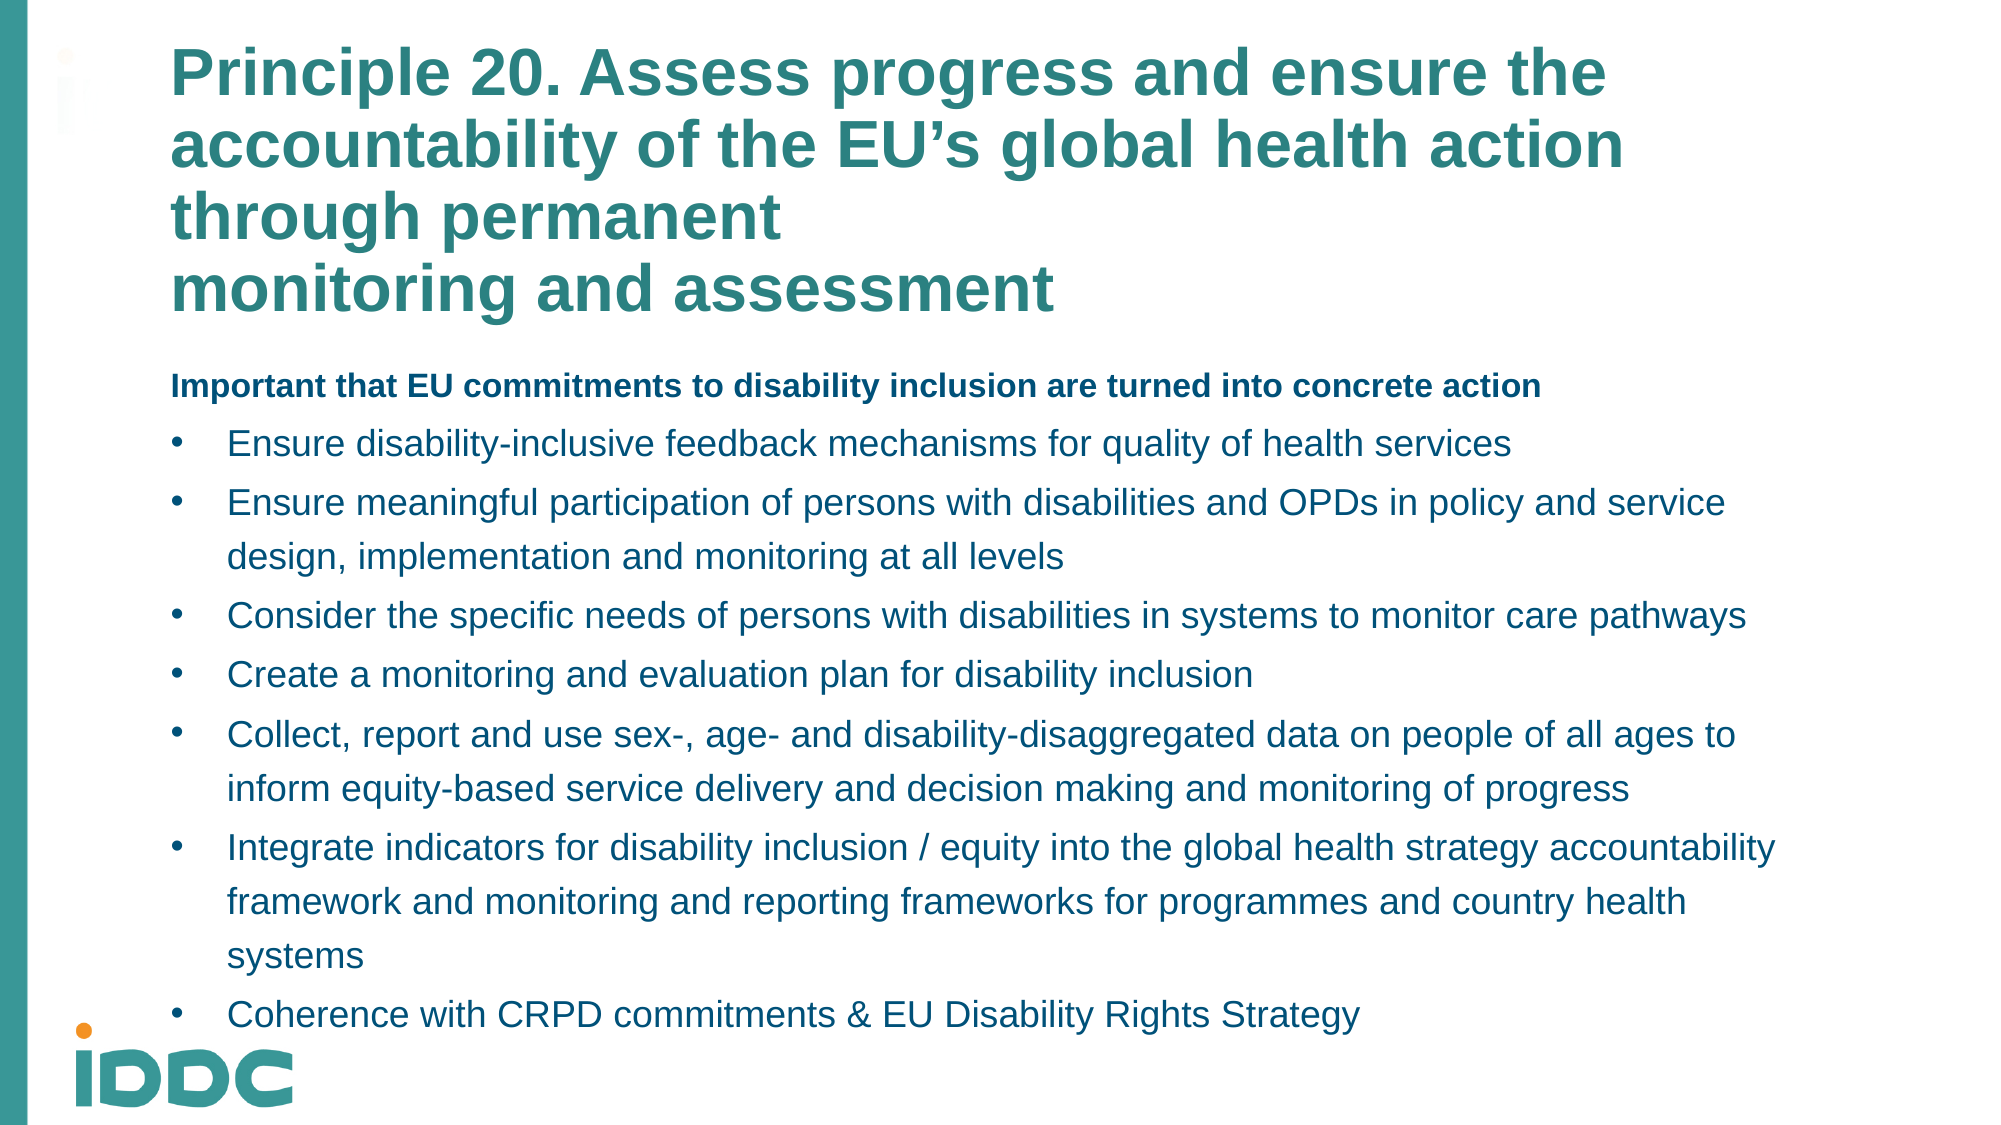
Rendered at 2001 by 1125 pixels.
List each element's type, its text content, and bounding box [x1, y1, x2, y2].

subtitle Important that EU commitments to disability inclusion are turned into concrete action Ensure disability-inclusive feedback mechanisms for quality of health services Ensure meaningful participation of persons with disabilities and OPDs in policy and service design, implementation and monitoring at all levels Consider the specific needs of persons with disabilities in systems to monitor care pathways Create a monitoring and evaluation plan for disability inclusion Collect, report and use sex-, age- and disability-disaggregated data on people of all ages to inform equity-based service delivery and decision making and monitoring of progress Integrate indicators for disability inclusion / equity into the global health strategy accountability framework and monitoring and reporting frameworks for programmes and country health systems Coherence with CRPD commitments & EU Disability Rights Strategy [155, 360, 1793, 1072]
title Principle 20. Assess progress and ensure the accountability of the EU’s global health action through permanent monitoring and assessment [155, 21, 1734, 334]
picture [0, 0, 2001, 1125]
